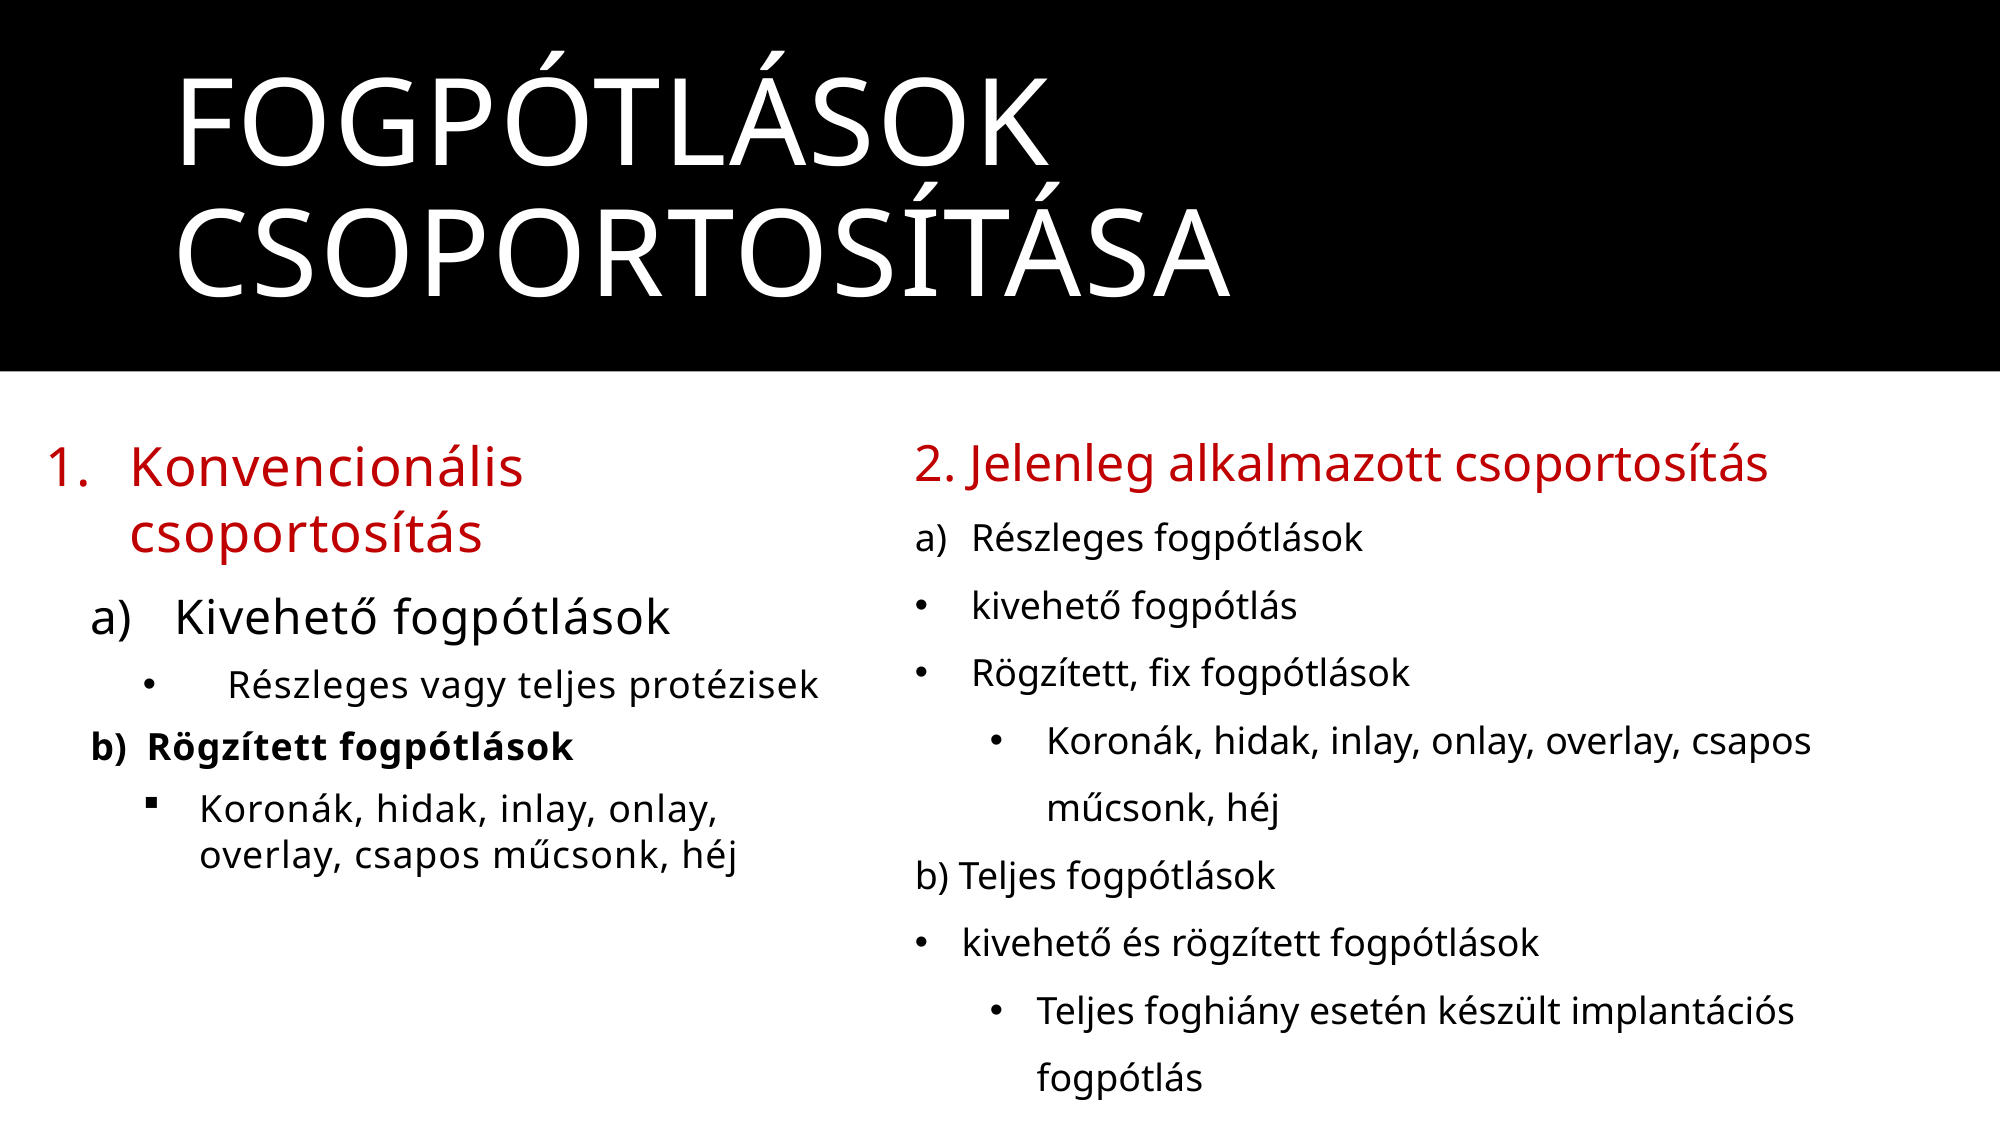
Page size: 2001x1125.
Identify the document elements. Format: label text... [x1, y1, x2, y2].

title Fogpótlások csoportosítása [157, 52, 1842, 332]
list Konvencionális csoportosítás Kivehető fogpótlások Részleges vagy teljes protézisek Rögzített fogpótlások Koronák, hidak, inlay, onlay, overlay, csapos műcsonk, héj [30, 424, 878, 1014]
text_box 2. Jelenleg alkalmazott csoportosítás Részleges fogpótlások kivehető fogpótlás Rögzített, fix fogpótlások Koronák, hidak, inlay, onlay, overlay, csapos műcsonk, héj b) Teljes fogpótlások kivehető és rögzített fogpótlások Teljes foghiány esetén készült implantációs fogpótlás [899, 424, 1933, 1125]
